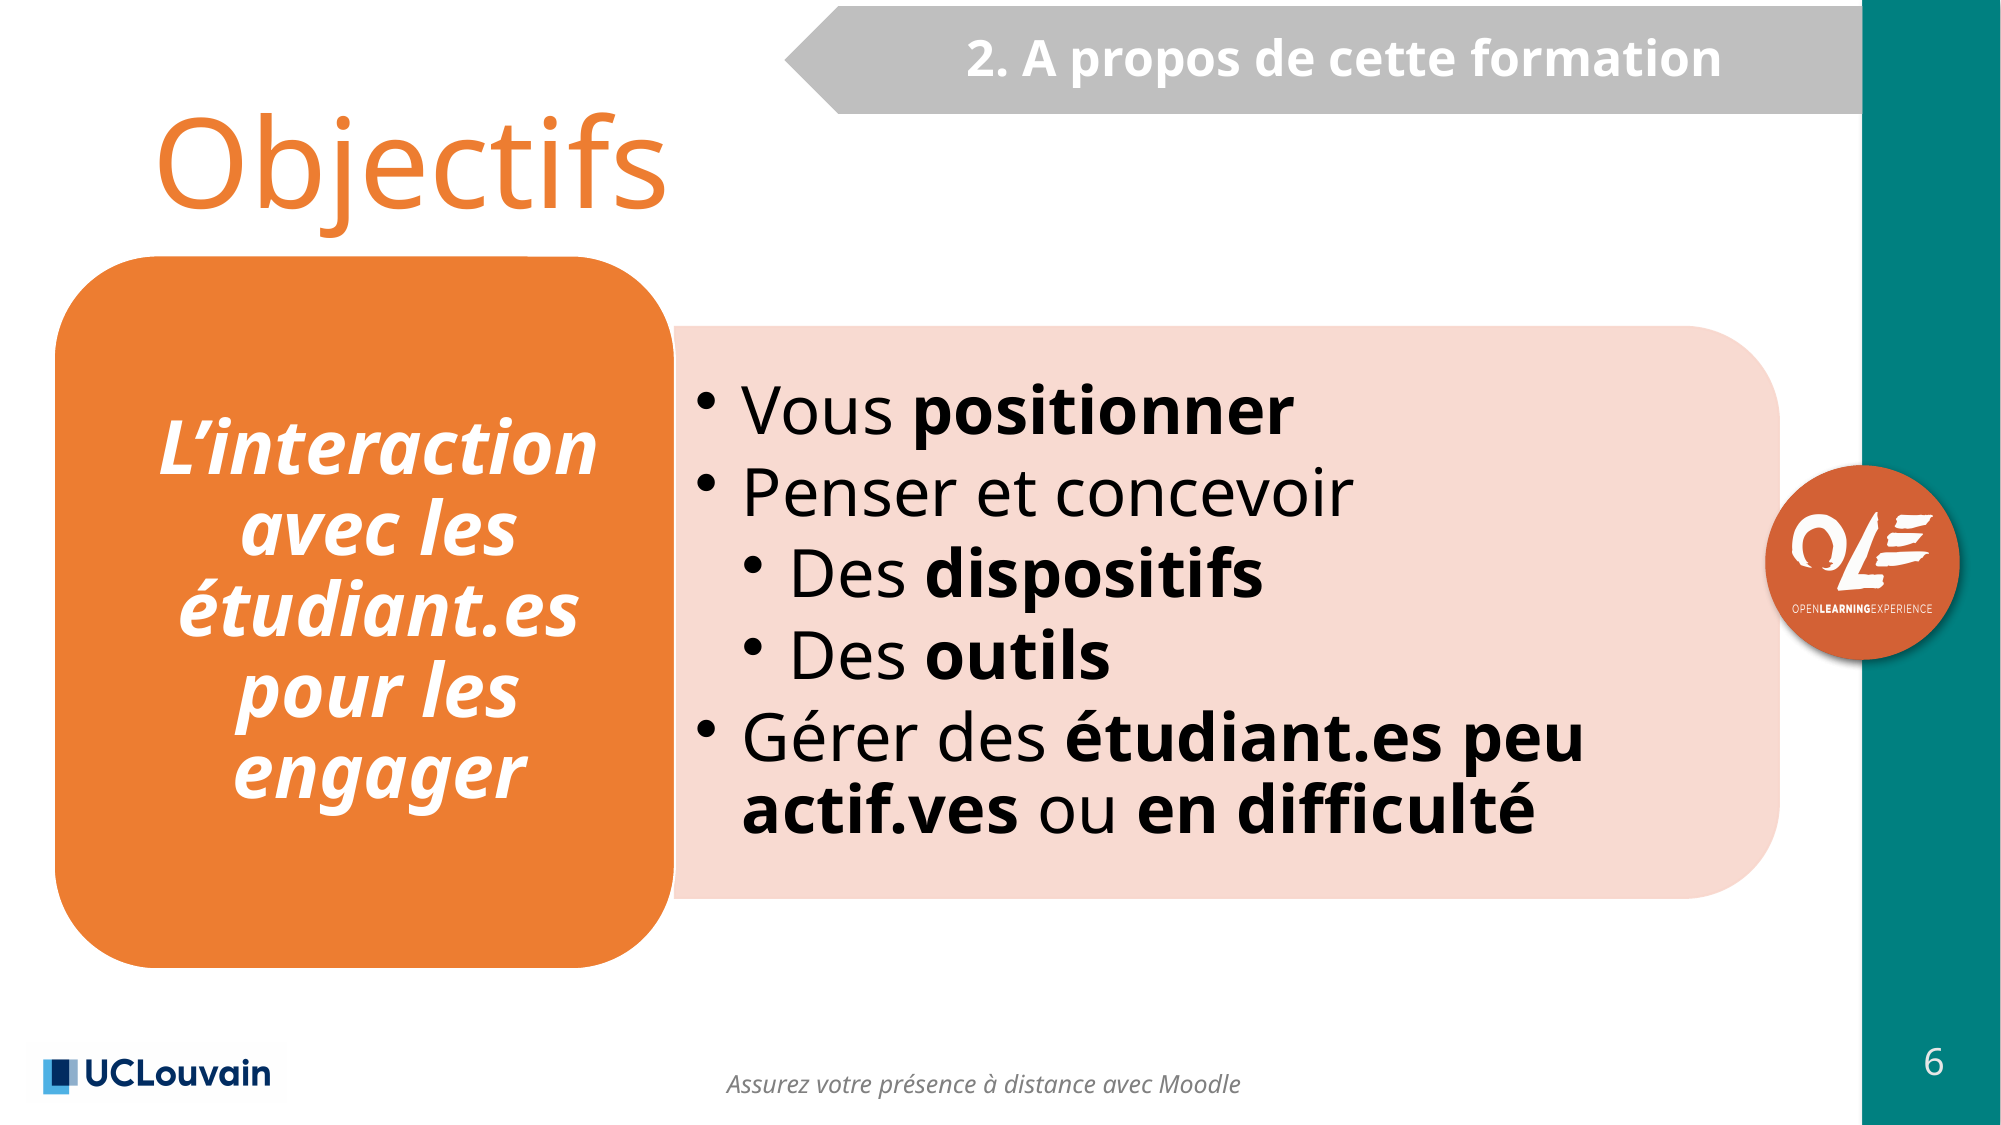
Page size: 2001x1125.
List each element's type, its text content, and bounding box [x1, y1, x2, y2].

text_box 6 [1884, 1030, 1984, 1091]
title Objectifs [137, 59, 1861, 278]
text_box Assurez votre présence à distance avec Moodle [631, 1060, 1338, 1106]
text_box [1779, 464, 1961, 661]
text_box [784, 5, 1863, 114]
picture [1792, 512, 1933, 613]
picture [26, 1042, 287, 1103]
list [53, 255, 1779, 970]
text_box [1861, 0, 2000, 1125]
